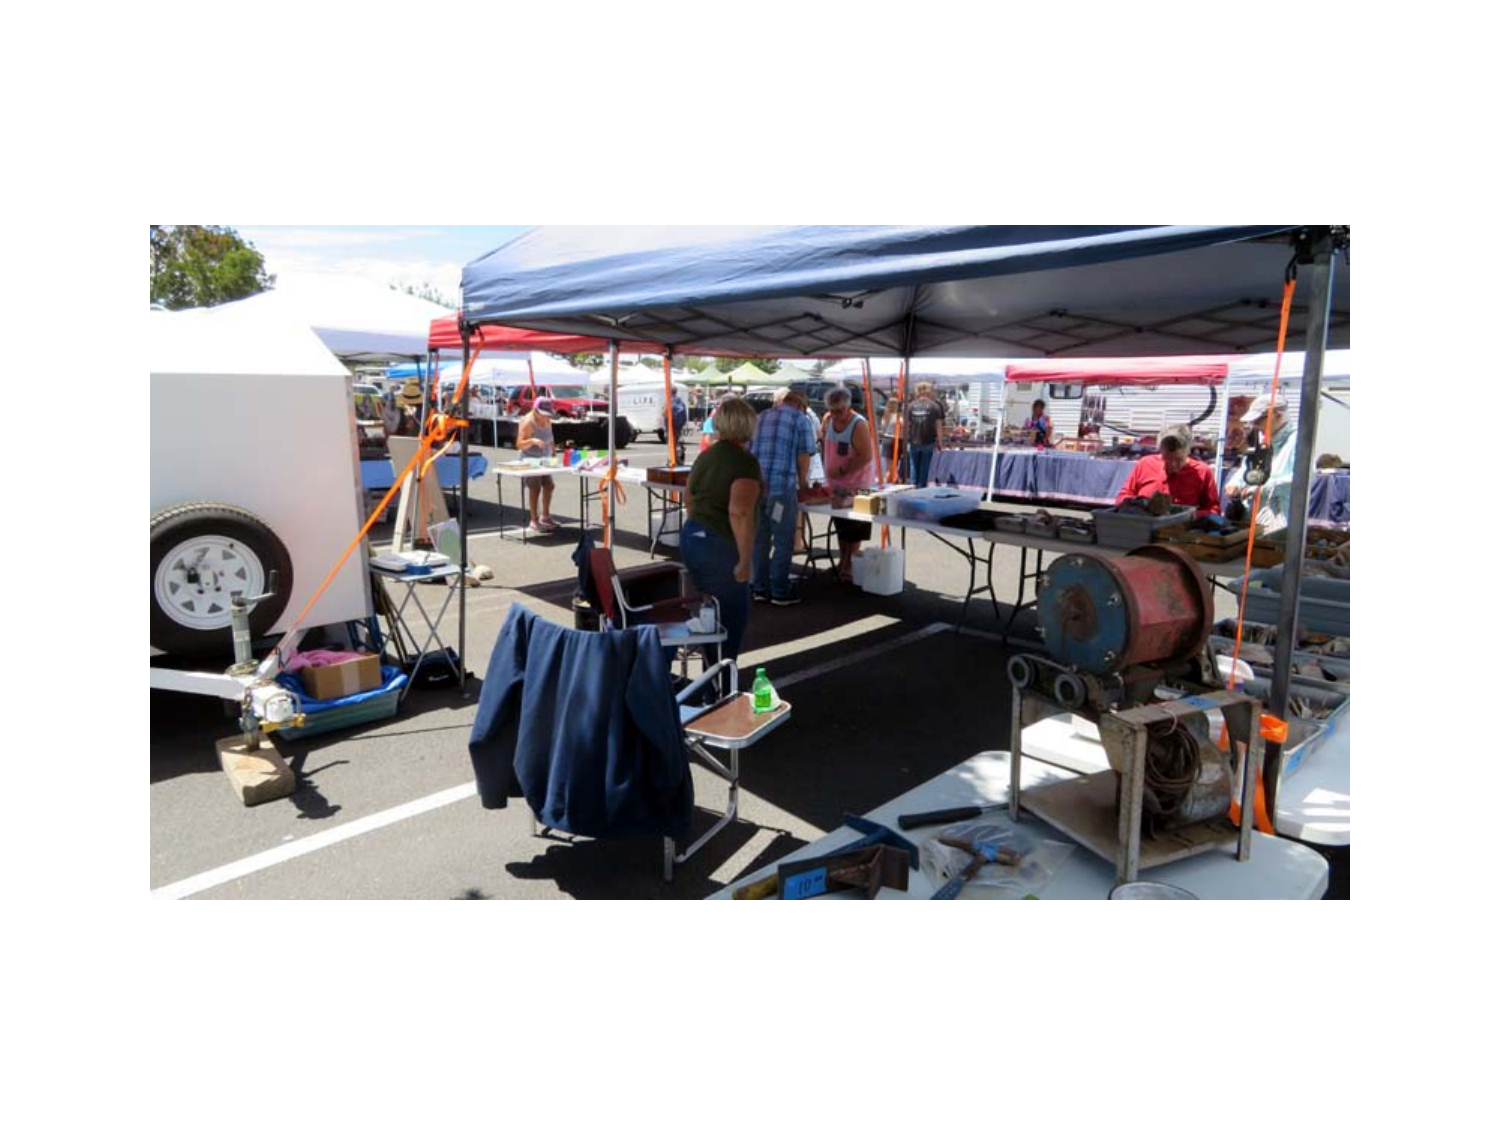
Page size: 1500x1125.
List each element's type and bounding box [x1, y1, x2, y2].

picture [149, 225, 1351, 900]
